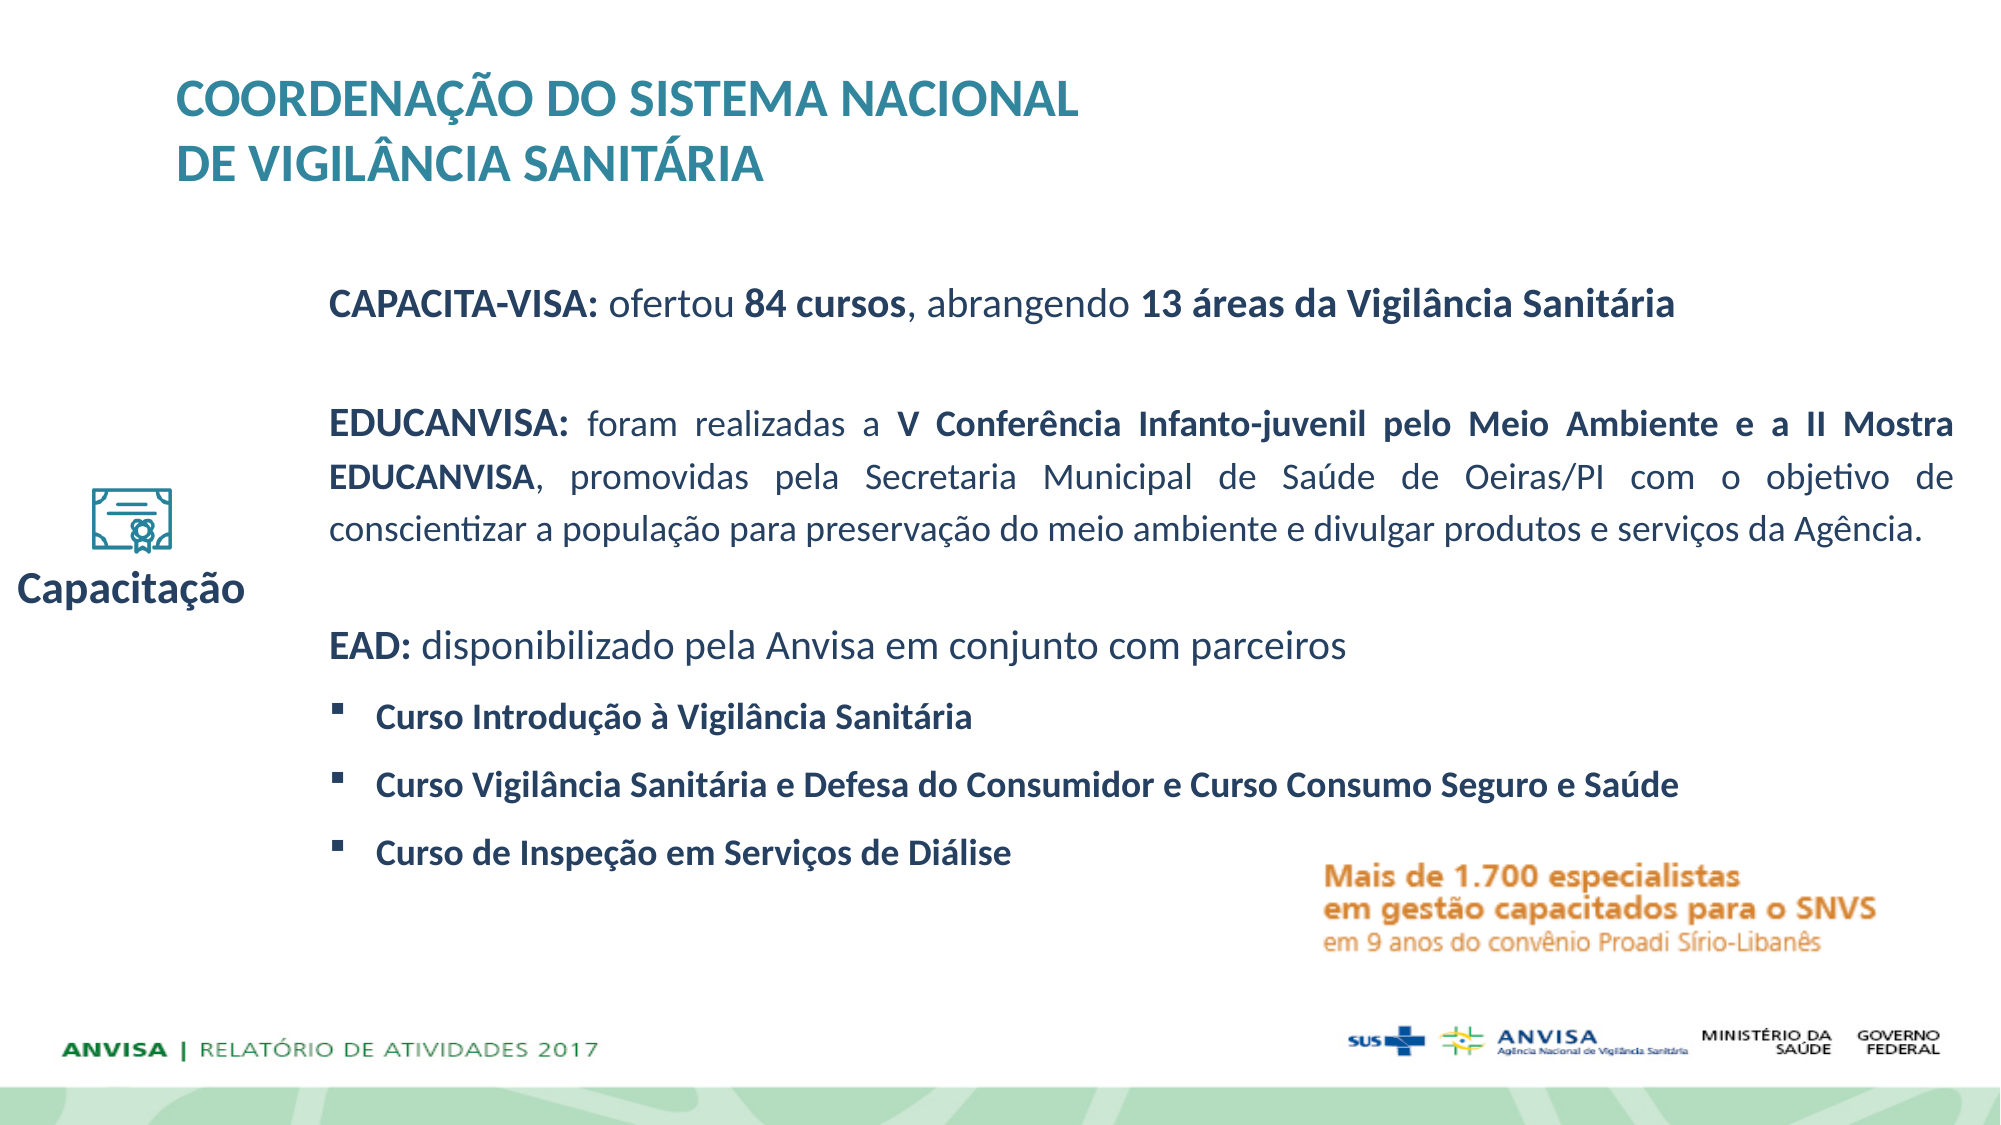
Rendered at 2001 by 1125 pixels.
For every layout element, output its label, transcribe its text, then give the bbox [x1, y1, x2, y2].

text_box COORDENAÇÃO DO SISTEMA NACIONAL DE VIGILÂNCIA SANITÁRIA [161, 54, 1167, 200]
picture [0, 0, 2001, 1125]
text_box Capacitação [2, 550, 261, 621]
text_box CAPACITA-VISA: ofertou 84 cursos, abrangendo 13 áreas da Vigilância Sanitária EDUCANVISA: foram realizadas a V Conferência Infanto-juvenil pelo Meio Ambiente e a II Mostra EDUCANVISA, promovidas pela Secretaria Municipal de Saúde de Oeiras/PI com o objetivo de conscientizar a população para preservação do meio ambiente e divulgar produtos e serviços da Agência. EAD: disponibilizado pela Anvisa em conjunto com parceiros Curso Introdução à Vigilância Sanitária Curso Vigilância Sanitária e Defesa do Consumidor e Curso Consumo Seguro e Saúde Curso de Inspeção em Serviços de Diálise [314, 260, 1971, 881]
